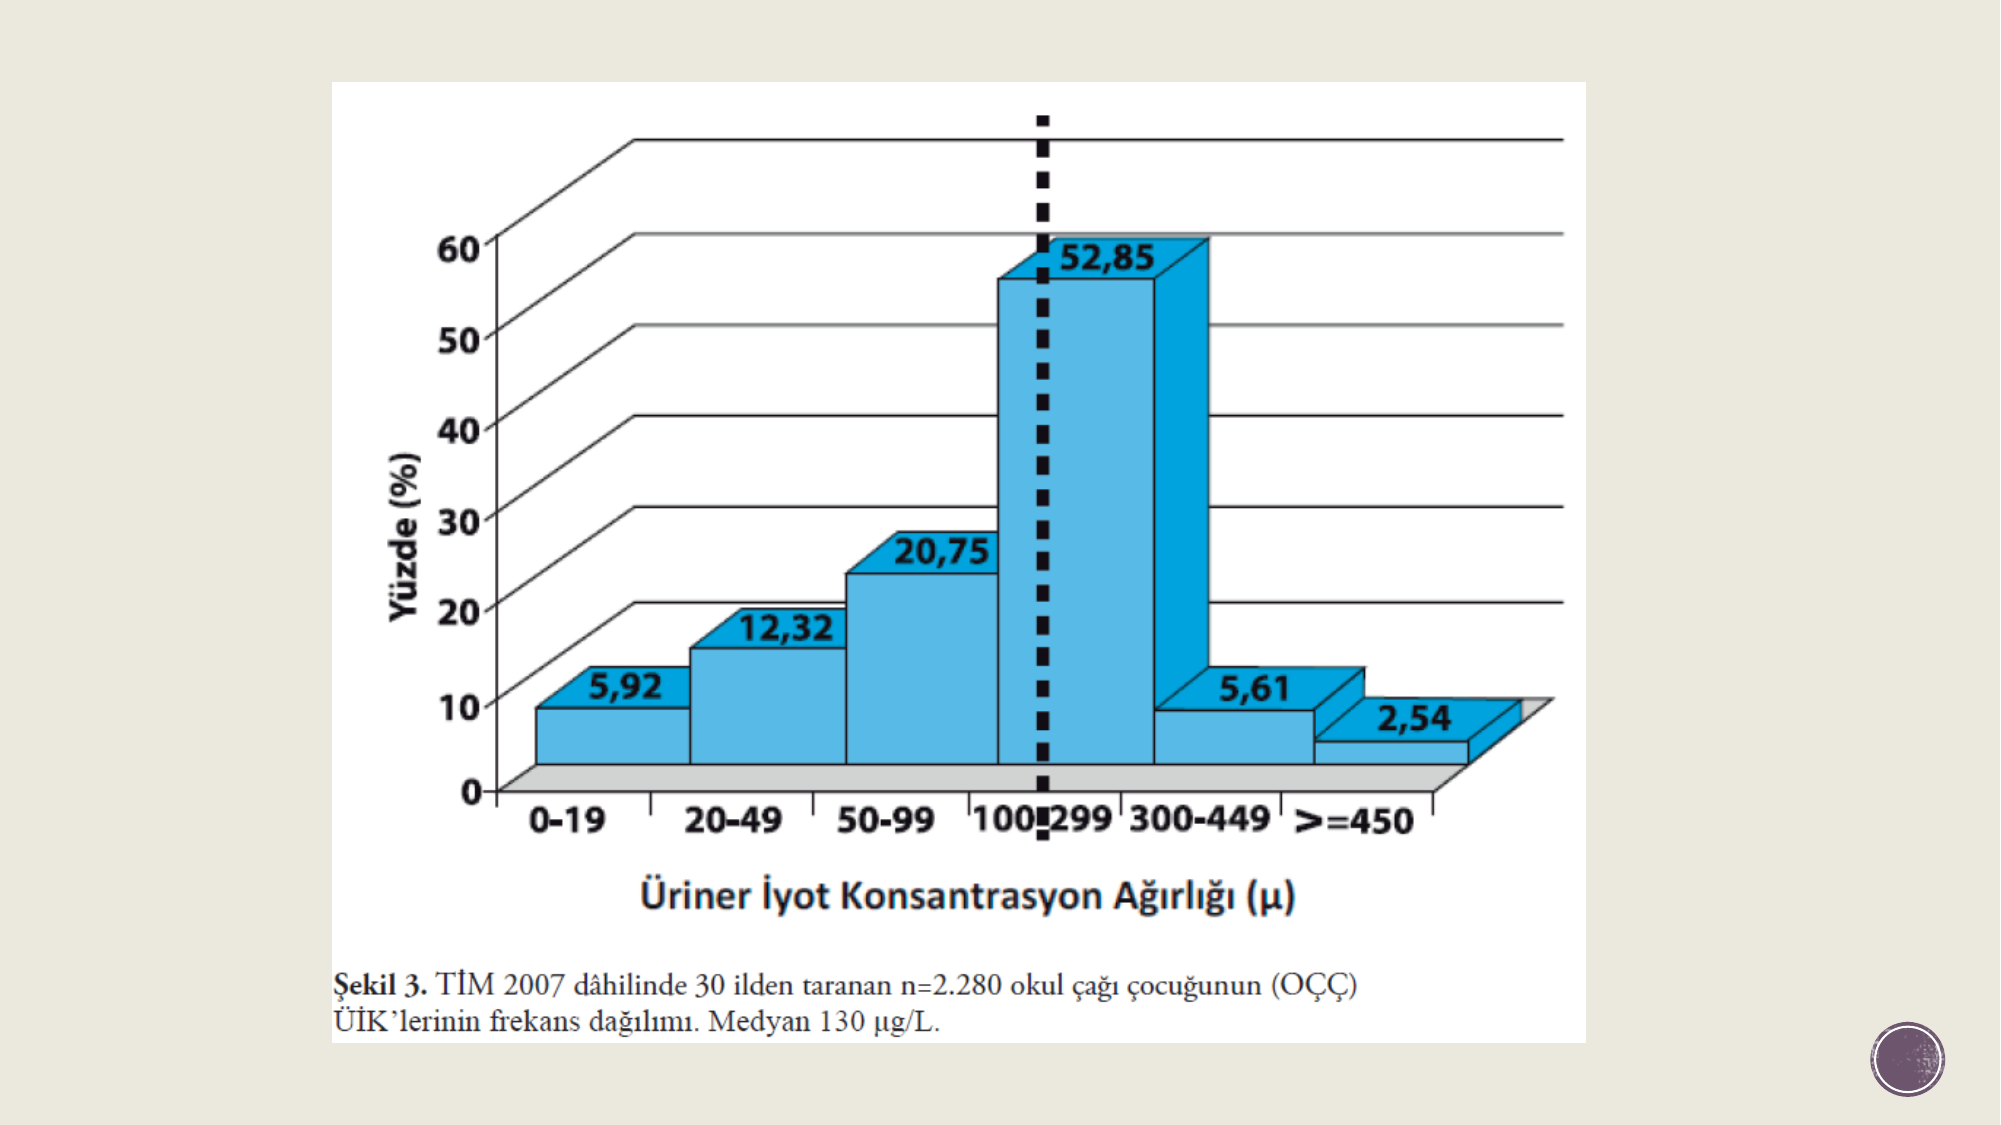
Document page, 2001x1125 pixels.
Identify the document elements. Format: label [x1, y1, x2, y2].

picture [332, 82, 1586, 1043]
